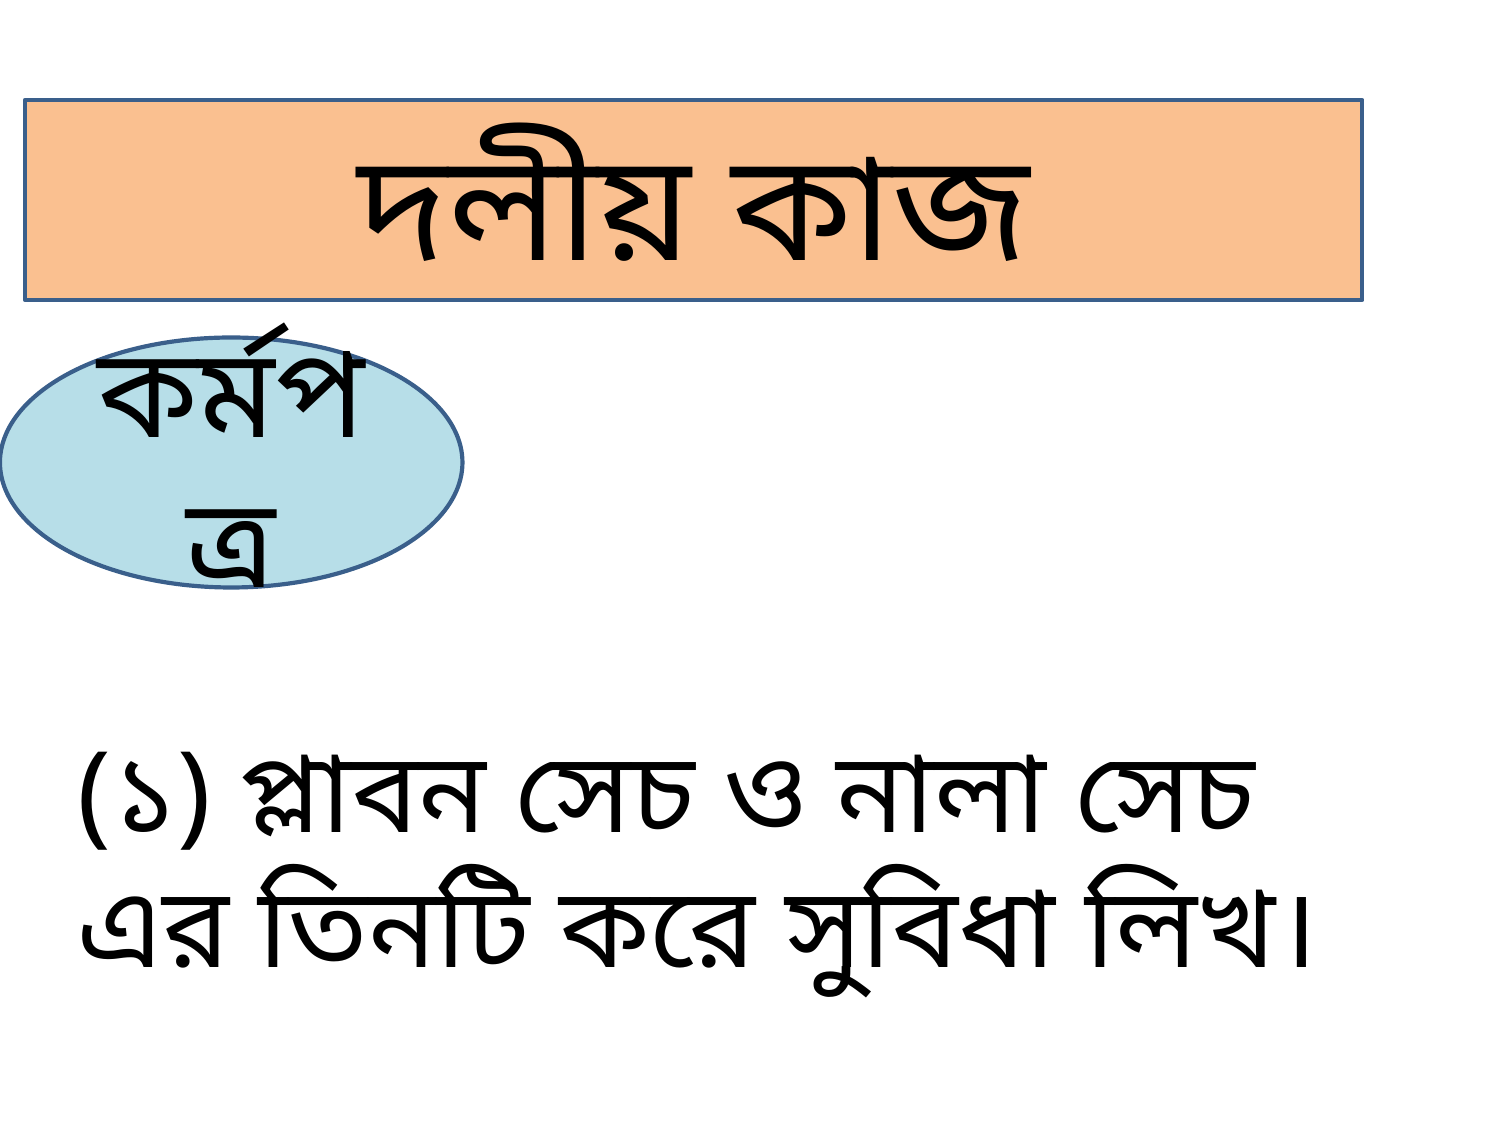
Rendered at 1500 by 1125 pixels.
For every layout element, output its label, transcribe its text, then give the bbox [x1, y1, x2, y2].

text_box (১) প্লাবন সেচ ও নালা সেচ এর তিনটি করে সুবিধা লিখ। [62, 712, 1363, 998]
text_box কর্মপত্র [0, 335, 465, 590]
text_box দলীয় কাজ [23, 98, 1364, 302]
